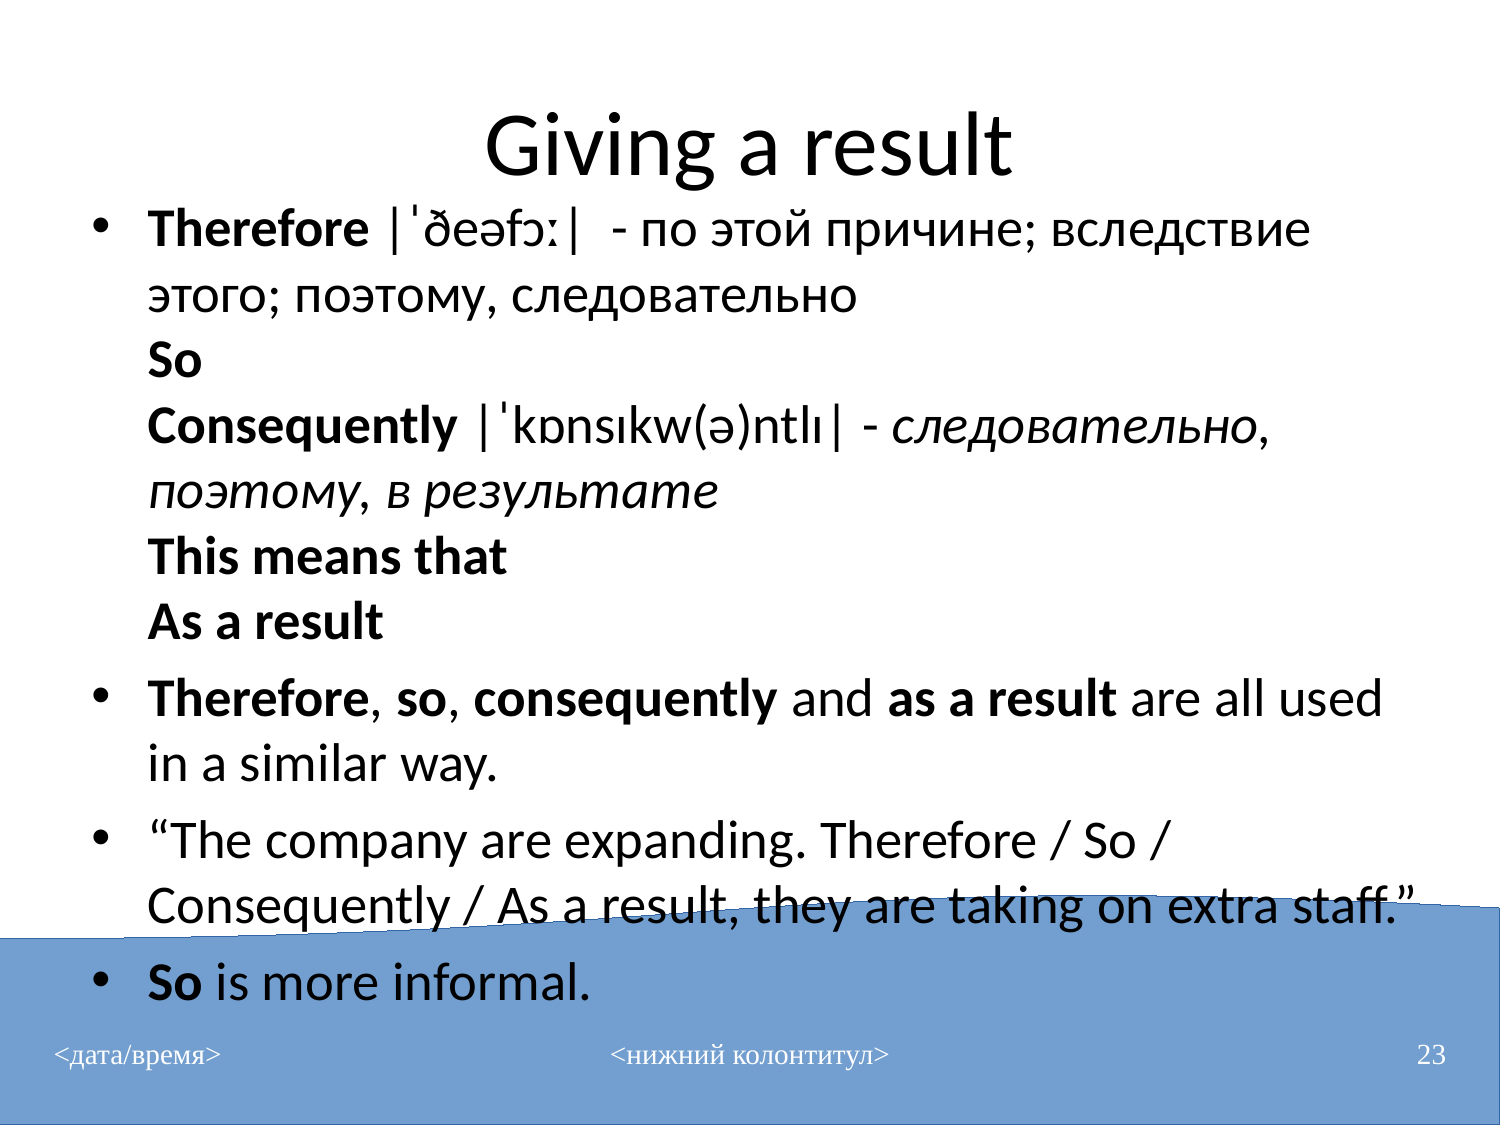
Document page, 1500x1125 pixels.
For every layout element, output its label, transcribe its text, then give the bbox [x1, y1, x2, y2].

list Therefore |ˈðeəfɔː| - по этой причине; вследствие этого; поэтому, следовательно So Consequently |ˈkɒnsɪkw(ə)ntlɪ| - следовательно, поэтому, в результате This means that As a result Therefore, so, consequently and as a result are all used in a similar way. “The company are expanding. Therefore / So / Consequently / As a result, they are taking on extra staff.” So is more informal. [76, 184, 1435, 1071]
title Giving a result [75, 45, 1425, 233]
